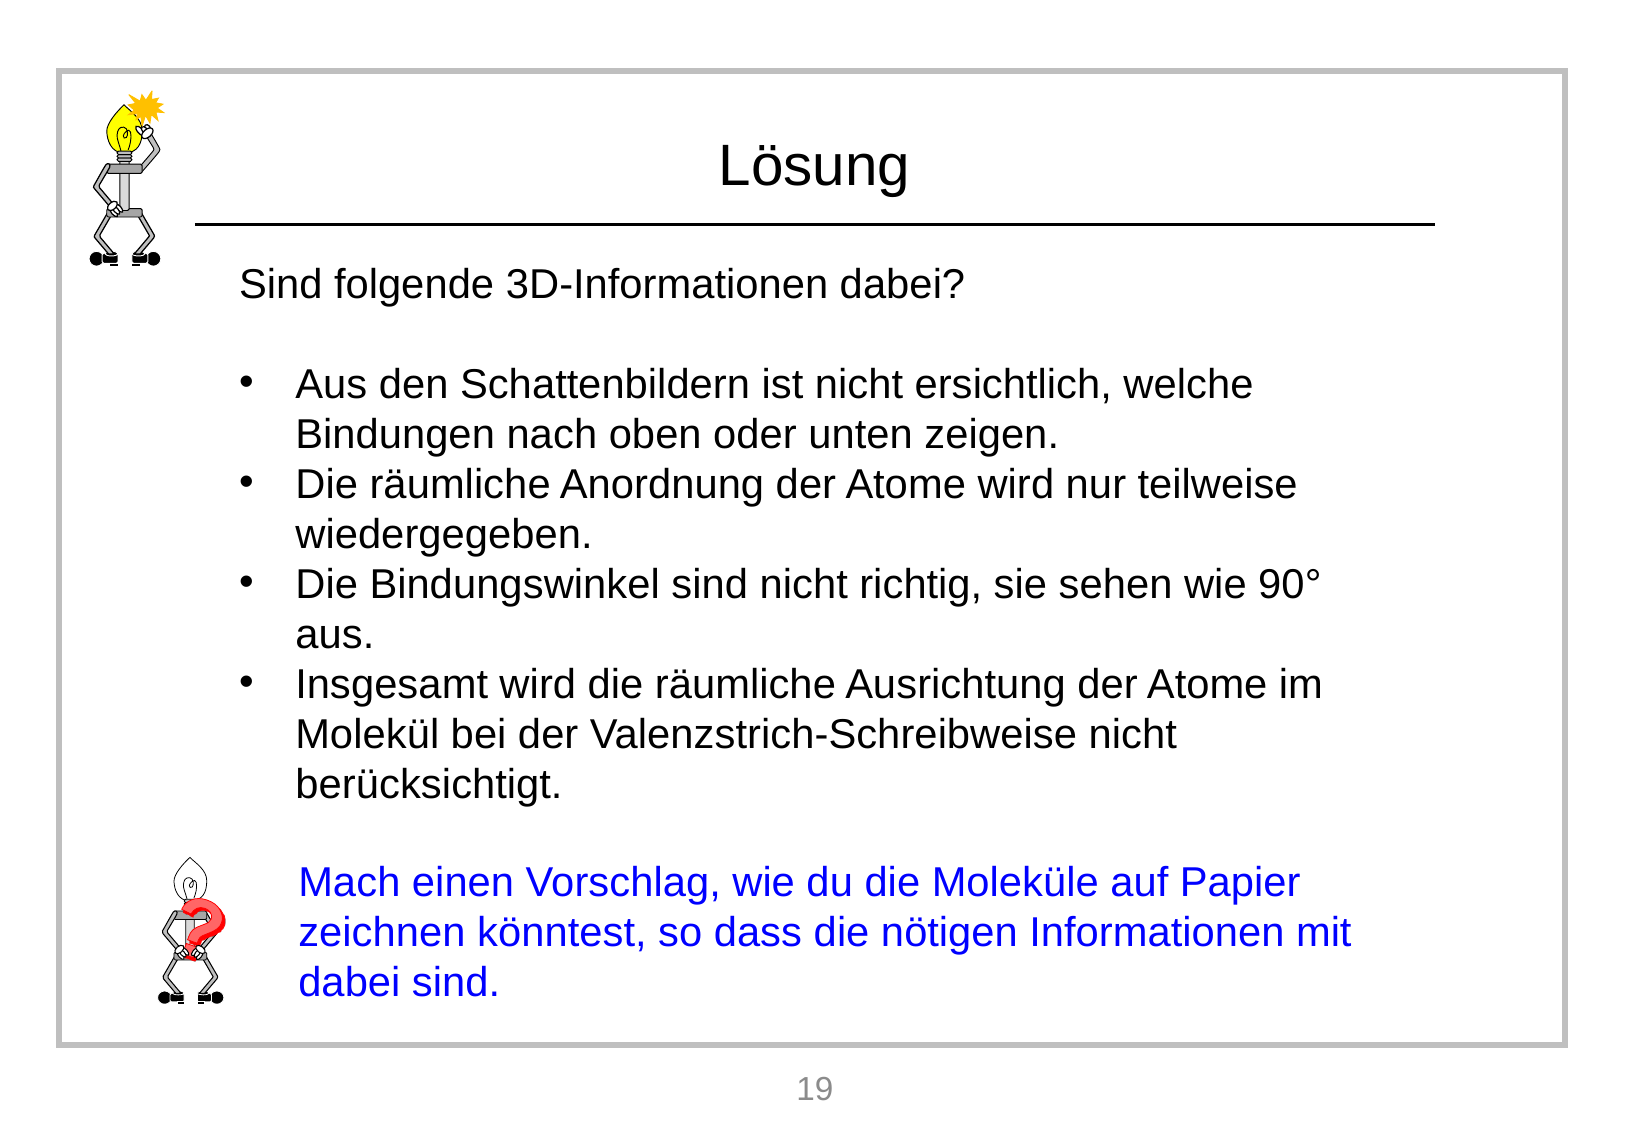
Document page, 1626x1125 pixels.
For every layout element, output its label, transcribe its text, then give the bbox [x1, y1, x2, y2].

list Mach einen Vorschlag, wie du die Moleküle auf Papier zeichnen könntest, so dass die nötigen Informationen mit dabei sind. [283, 856, 1406, 1004]
slide_number 19 [631, 1057, 998, 1117]
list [151, 856, 233, 1004]
list Sind folgende 3D-Informationen dabei? Aus den Schattenbildern ist nicht ersichtlich, welche Bindungen nach oben oder unten zeigen. Die räumliche Anordnung der Atome wird nur teilweise wiedergegeben. Die Bindungswinkel sind nicht richtig, sie sehen wie 90° aus. Insgesamt wird die räumliche Ausrichtung der Atome im Molekül bei der Valenzstrich-Schreibweise nicht berücksichtigt. [224, 236, 1406, 827]
